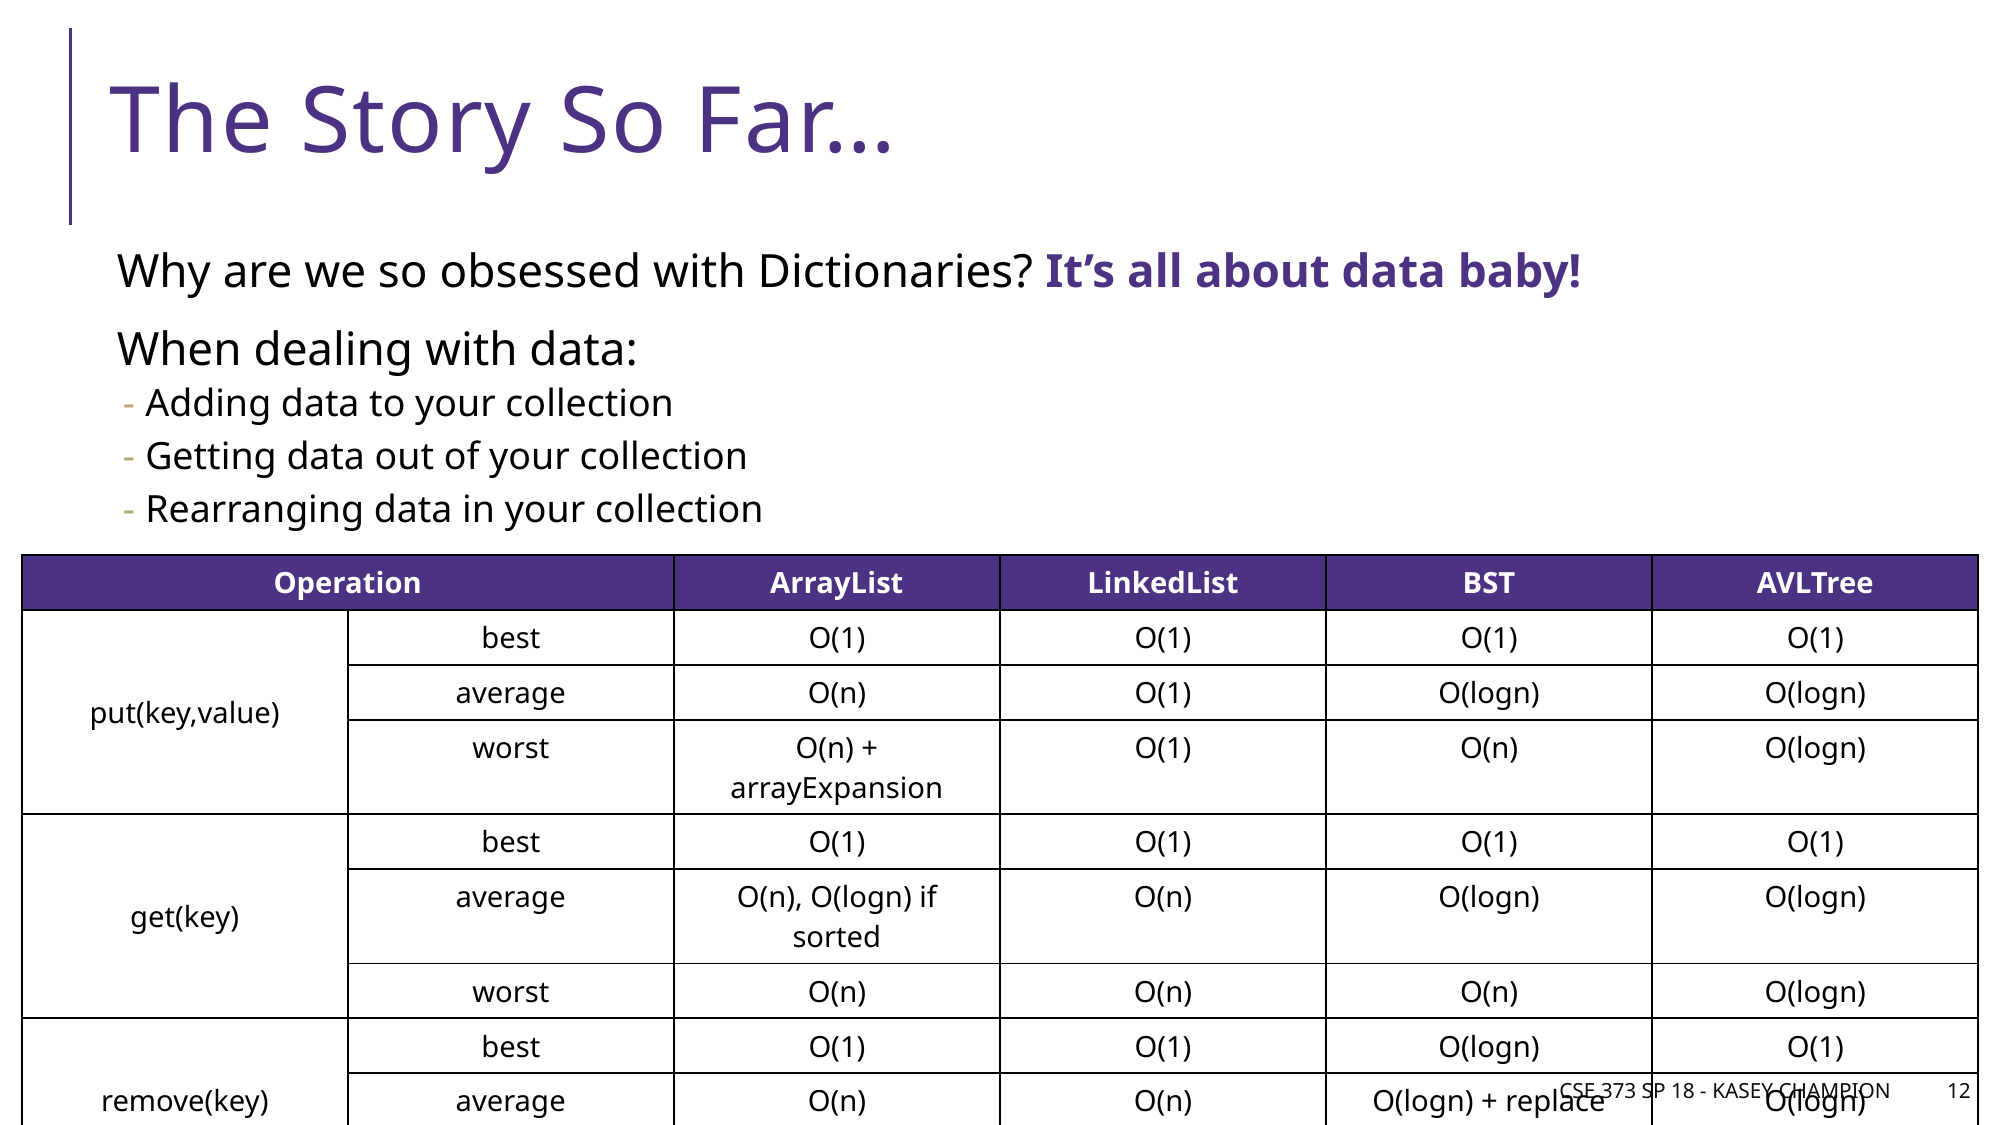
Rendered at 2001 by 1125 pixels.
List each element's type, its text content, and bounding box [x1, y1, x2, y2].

table_cell O(1) [675, 1019, 999, 1072]
table_cell average [349, 870, 673, 963]
table_cell O(1) [1653, 1019, 1977, 1072]
table_cell get(key) [23, 815, 347, 1017]
table_cell O(n) [675, 964, 999, 1017]
table_cell O(1) [1653, 815, 1977, 868]
table_cell O(n) [1327, 721, 1651, 813]
table_cell best [349, 611, 673, 664]
table_header BST [1327, 556, 1651, 609]
table_cell O(logn) [1653, 870, 1977, 963]
table_cell O(logn) [1653, 1074, 1977, 1125]
table_cell O(1) [1327, 815, 1651, 868]
table_cell O(logn) [1653, 721, 1977, 813]
table_cell O(n) + arrayExpansion [675, 721, 999, 813]
table_cell O(1) [1001, 815, 1325, 868]
table_cell best [349, 815, 673, 868]
table_cell put(key,value) [23, 611, 347, 813]
table_cell O(1) [1653, 611, 1977, 664]
table_cell average [349, 1074, 673, 1125]
table_cell O(1) [1001, 721, 1325, 813]
table_header ArrayList [675, 556, 999, 609]
title The Story So Far… [94, 43, 1930, 210]
table_cell O(1) [675, 611, 999, 664]
table_cell O(n) [675, 1074, 999, 1125]
table_cell O(n) [1327, 964, 1651, 1017]
table_header Operation [23, 556, 673, 609]
table_cell O(logn) [1327, 870, 1651, 963]
table_cell O(logn) + replace [1327, 1074, 1651, 1125]
table_cell O(n) [675, 666, 999, 719]
table_cell O(logn) [1653, 666, 1977, 719]
table_cell O(1) [1001, 1019, 1325, 1072]
table_cell O(logn) [1327, 666, 1651, 719]
table_cell best [349, 1019, 673, 1072]
table_cell O(1) [1327, 611, 1651, 664]
table_header LinkedList [1001, 556, 1325, 609]
table_cell O(1) [675, 815, 999, 868]
table_cell worst [349, 721, 673, 813]
table_cell worst [349, 964, 673, 1017]
table_cell O(1) [1001, 611, 1325, 664]
table_cell remove(key) [23, 1019, 347, 1125]
table_cell O(n) [1001, 870, 1325, 963]
table_cell O(1) [1001, 666, 1325, 719]
table_cell O(n) [1001, 964, 1325, 1017]
table_cell O(n) [1001, 1074, 1325, 1125]
table_cell O(n), O(logn) if sorted [675, 870, 999, 963]
table_cell O(logn) [1653, 964, 1977, 1017]
list Why are we so obsessed with Dictionaries? It’s all about data baby! When dealing with data: Adding data to your collection Getting data out of your collection Rearranging data in your collection [94, 240, 1930, 554]
table_header AVLTree [1653, 556, 1977, 609]
slide_number 12 [1979, 1069, 1986, 1115]
table_cell average [349, 666, 673, 719]
table_cell O(logn) [1327, 1019, 1651, 1072]
